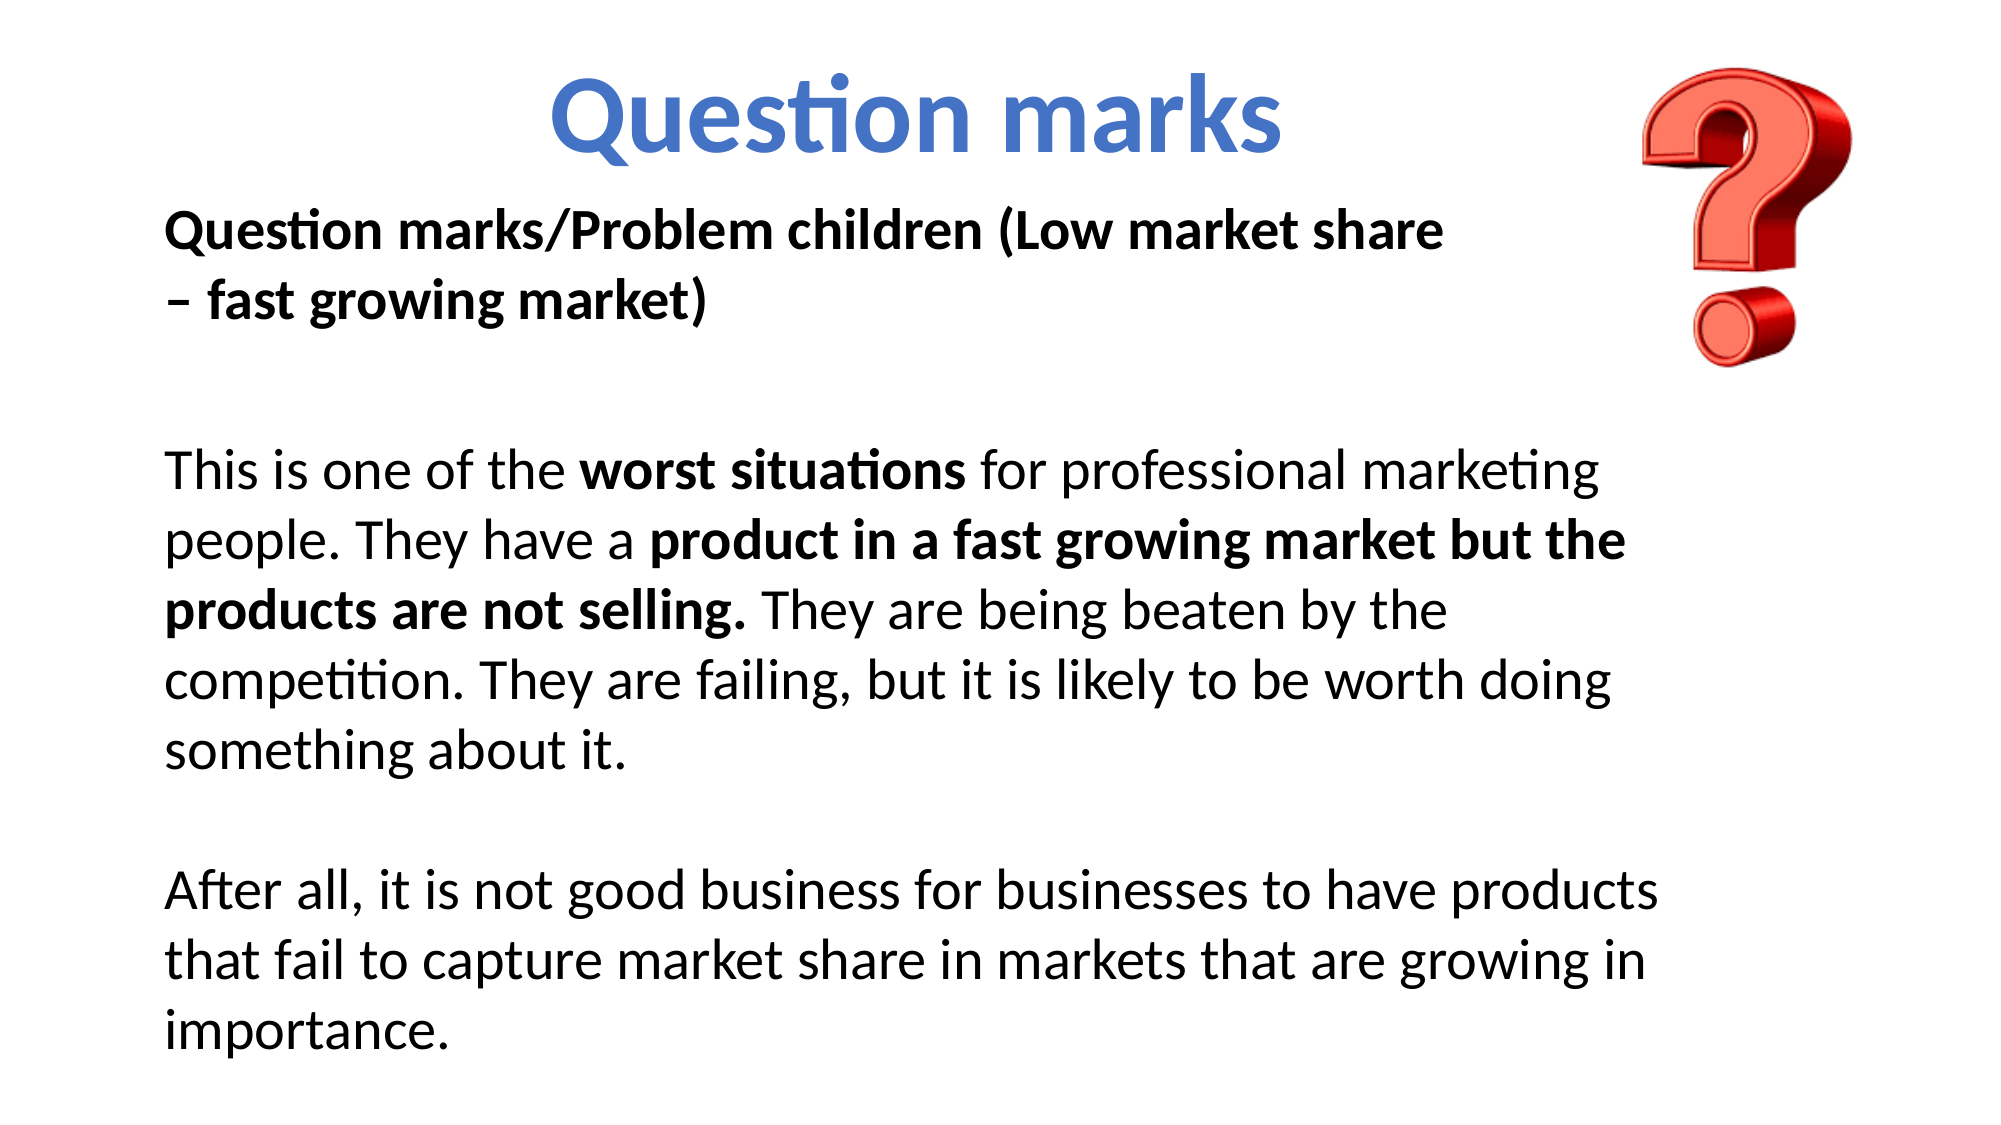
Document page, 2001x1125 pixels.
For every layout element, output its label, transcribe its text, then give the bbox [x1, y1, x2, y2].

text_box Question marks/Problem children (Low market share – fast growing market) This is one of the worst situations for professional marketing people. They have a product in a fast growing market but the products are not selling. They are being beaten by the competition. They are failing, but it is likely to be worth doing something about it. After all, it is not good business for businesses to have products that fail to capture market share in markets that are growing in importance. [150, 183, 1747, 1069]
picture [1560, 32, 1932, 404]
text_box Question marks [534, 32, 1325, 183]
